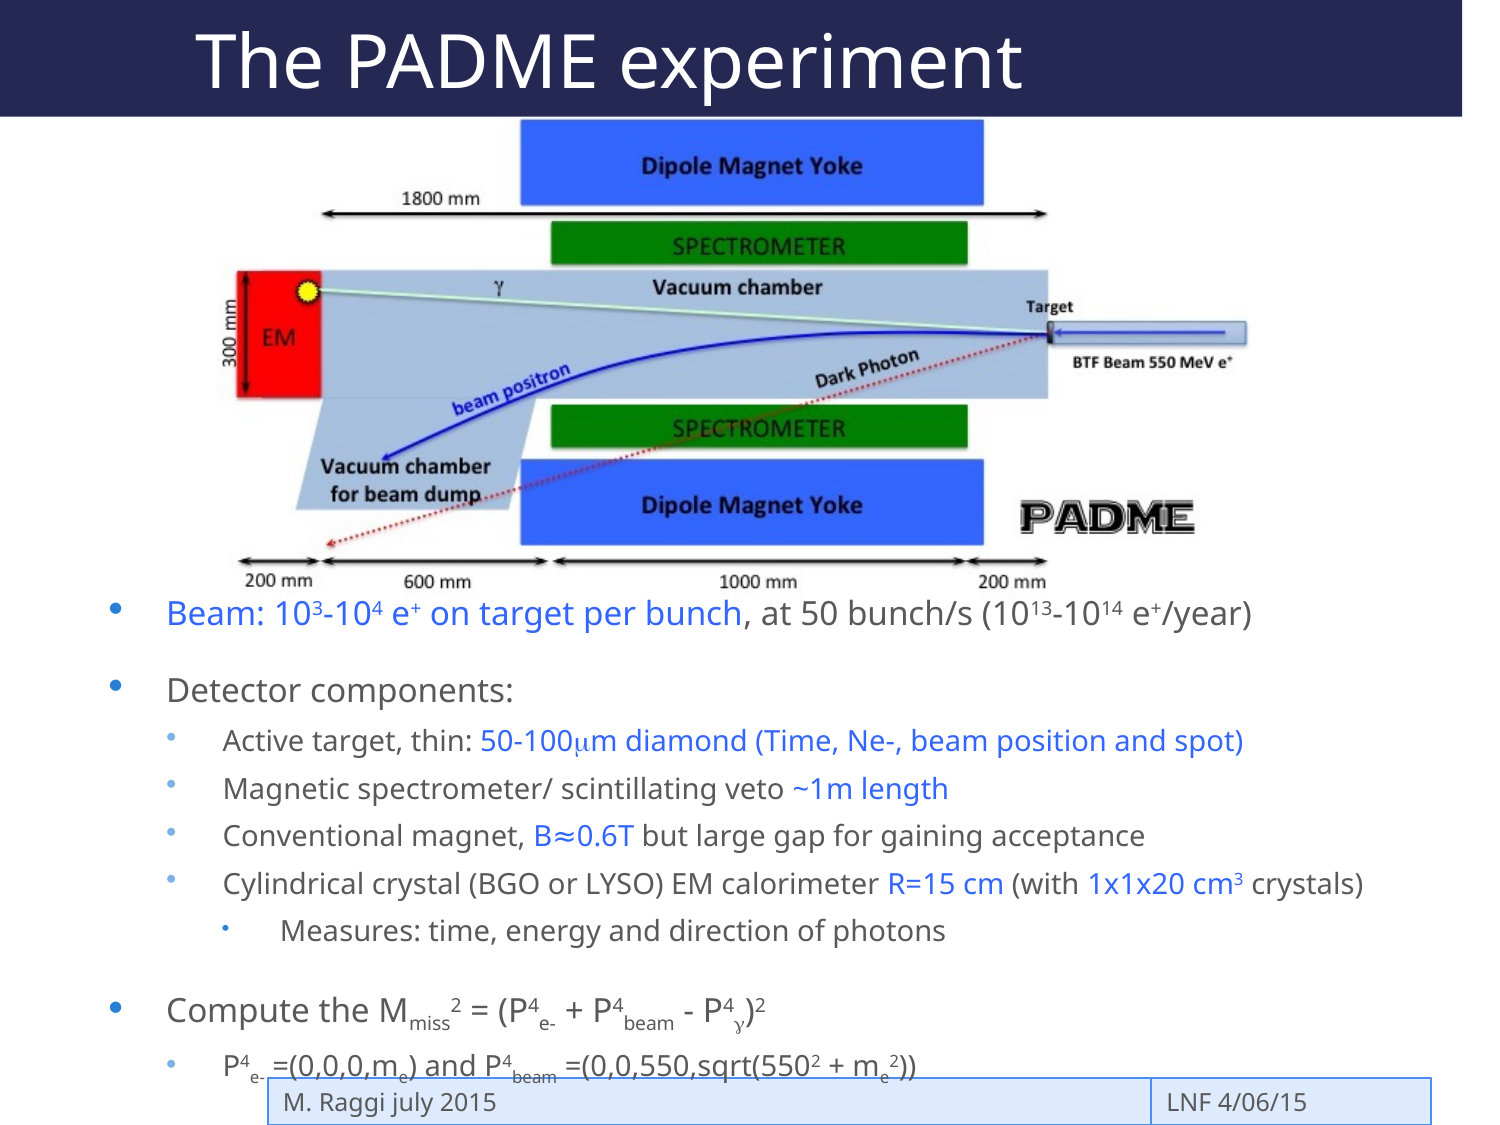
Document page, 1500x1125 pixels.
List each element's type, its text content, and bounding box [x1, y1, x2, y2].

footer M. Raggi july 2015 [267, 1078, 1151, 1125]
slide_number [1151, 1077, 1432, 1125]
picture [217, 116, 1272, 606]
list Beam: 103-104 e+ on target per bunch, at 50 bunch/s (1013-1014 e+/year) Detector components: Active target, thin: 50-100mm diamond (Time, Ne-, beam position and spot) Magnetic spectrometer/ scintillating veto ~1m length Conventional magnet, B≈0.6T but large gap for gaining acceptance Cylindrical crystal (BGO or LYSO) EM calorimeter R=15 cm (with 1x1x20 cm3 crystals) Measures: time, energy and direction of photons Compute the Mmiss2 = (P4e- + P4beam - P4g)2 P4e- =(0,0,0,me) and P4beam =(0,0,550,sqrt(5502 + me2)) [95, 589, 1453, 1078]
title The PADME experiment [0, 0, 1463, 117]
